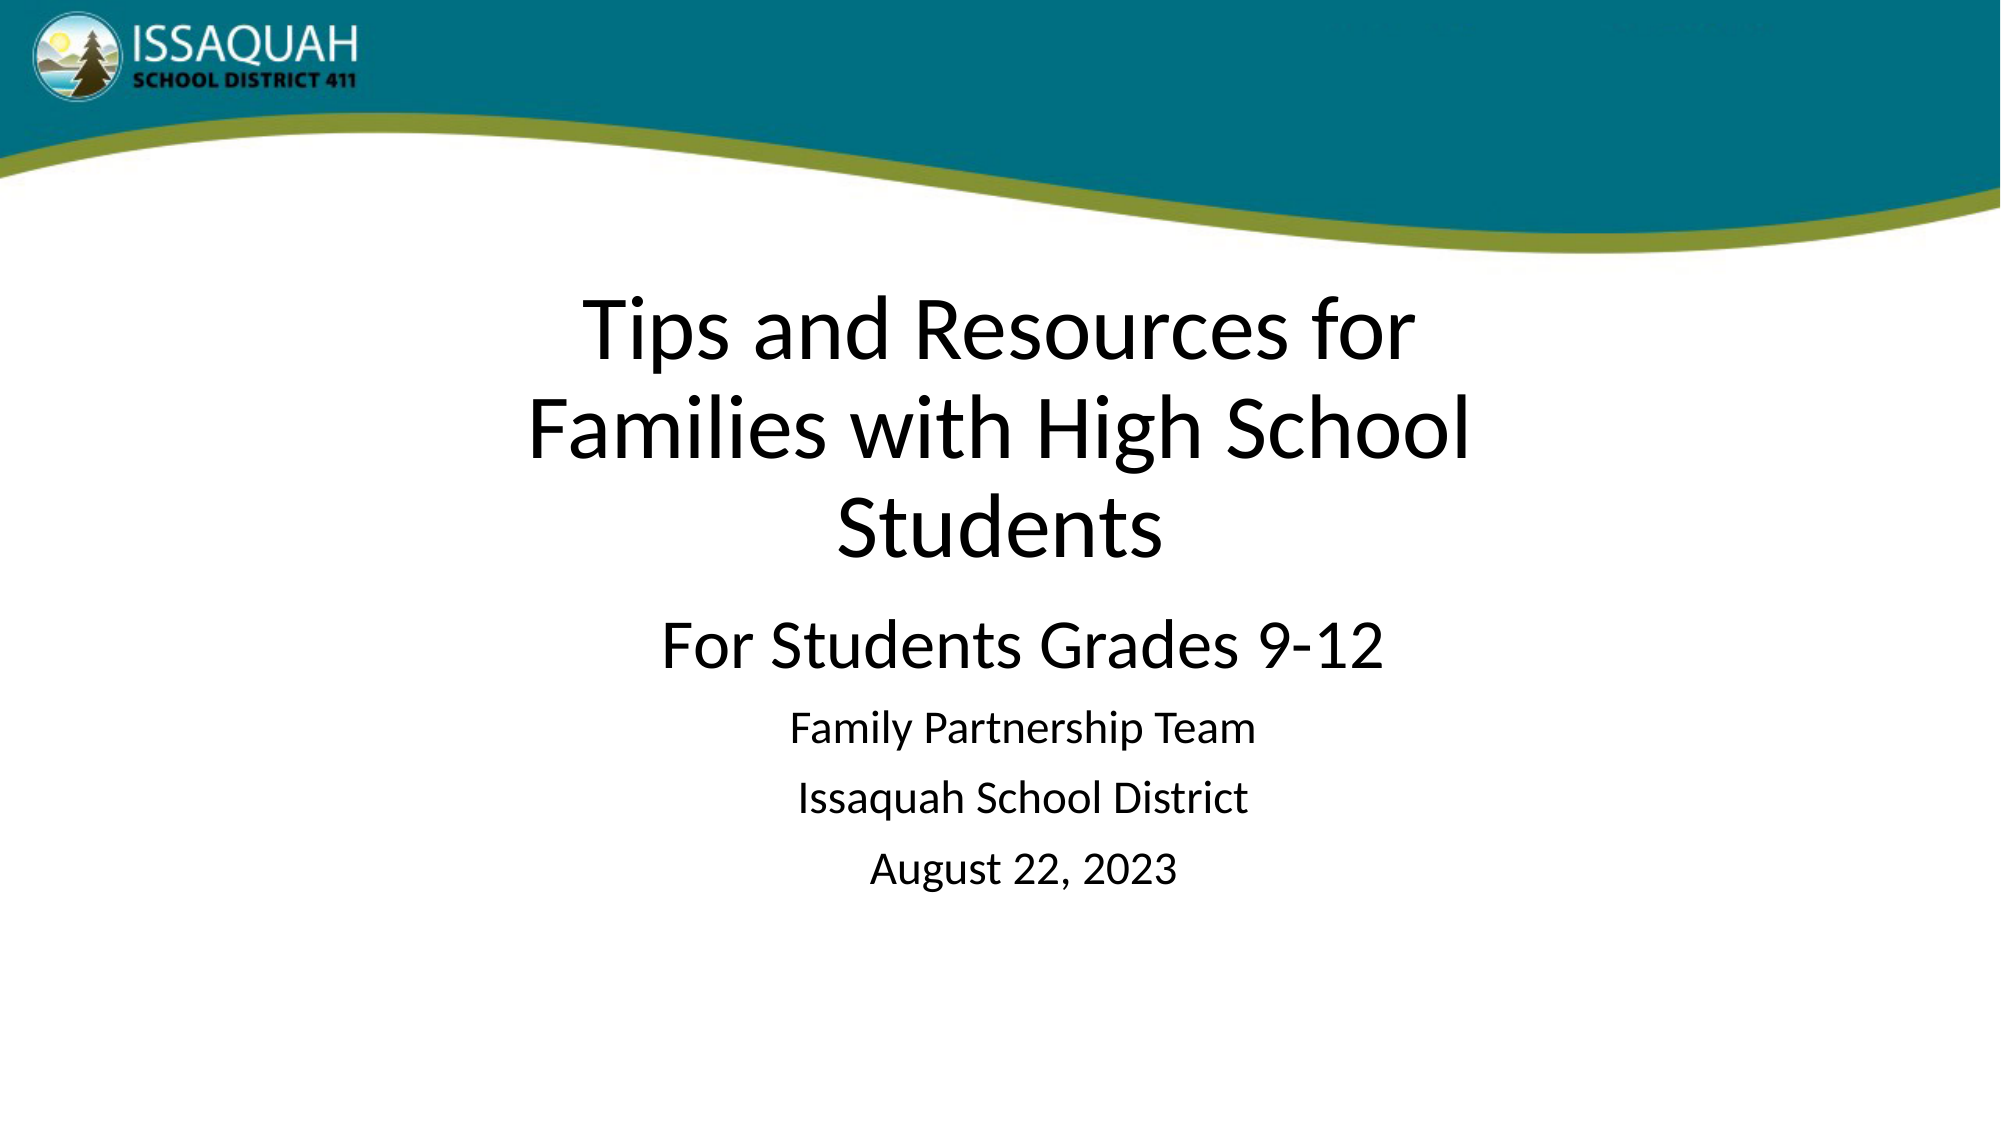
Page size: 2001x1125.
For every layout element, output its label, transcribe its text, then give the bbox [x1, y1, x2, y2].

title Tips and Resources for Families with High School Students [441, 253, 1560, 585]
picture [0, 0, 2001, 1125]
subtitle For Students Grades 9-12 Family Partnership Team Issaquah School District August 22, 2023 [441, 600, 1606, 903]
